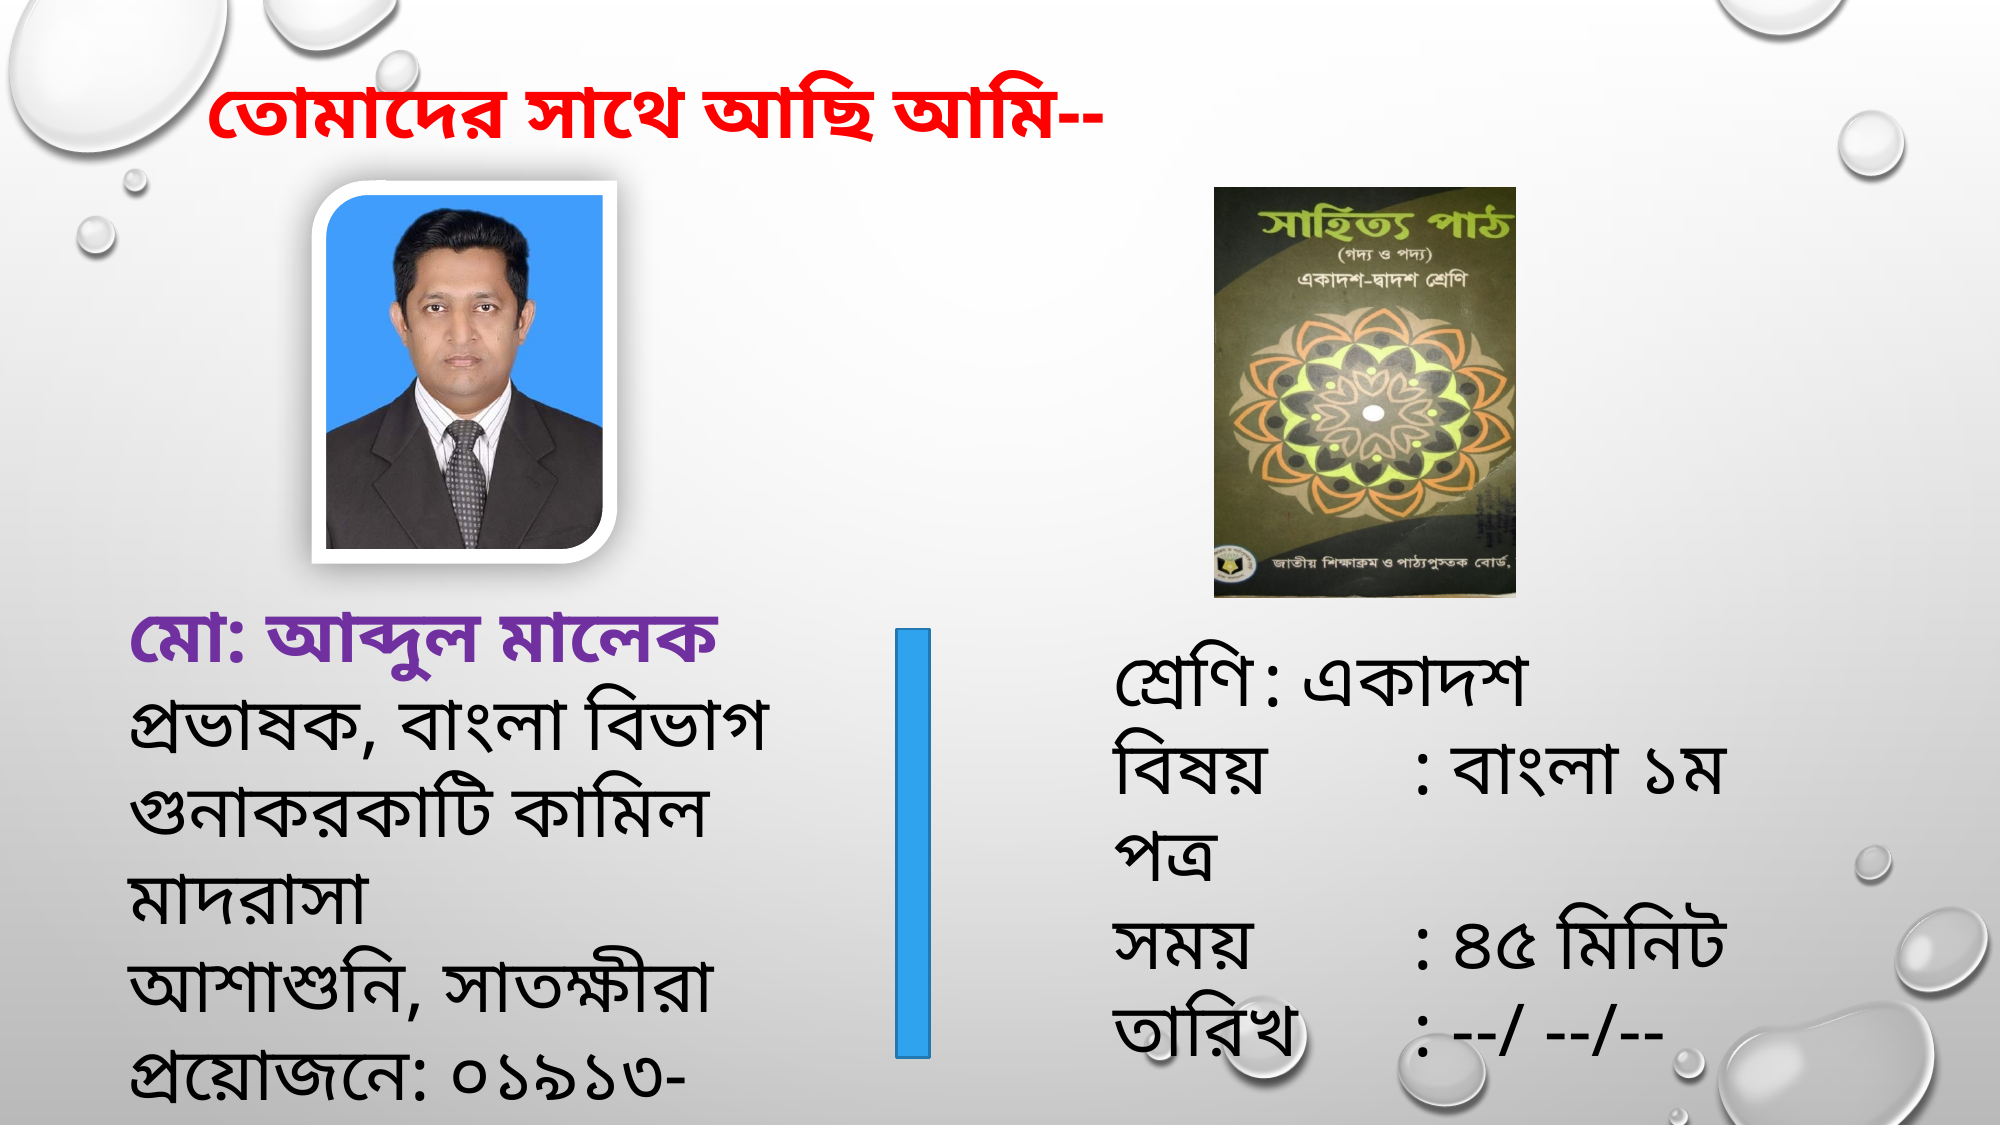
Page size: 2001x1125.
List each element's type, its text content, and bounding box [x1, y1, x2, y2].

text_box শ্রেণি : একাদশ বিষয় : বাংলা ১ম পত্র সময় : ৪৫ মিনিট তারিখ : --/ --/-- [1098, 626, 1769, 1079]
picture [0, 0, 2000, 1125]
text_box মো: আব্দুল মালেক প্রভাষক, বাংলা বিভাগ গুনাকরকাটি কামিল মাদরাসা আশাশুনি, সাতক্ষীরা প্রয়োজনে: ০১৯১৩-৫৩৬৩৫৫ [113, 582, 867, 1125]
text_box [895, 628, 931, 1059]
title তোমাদের সাথে আছি আমি-- [188, 41, 1125, 188]
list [318, 187, 611, 557]
